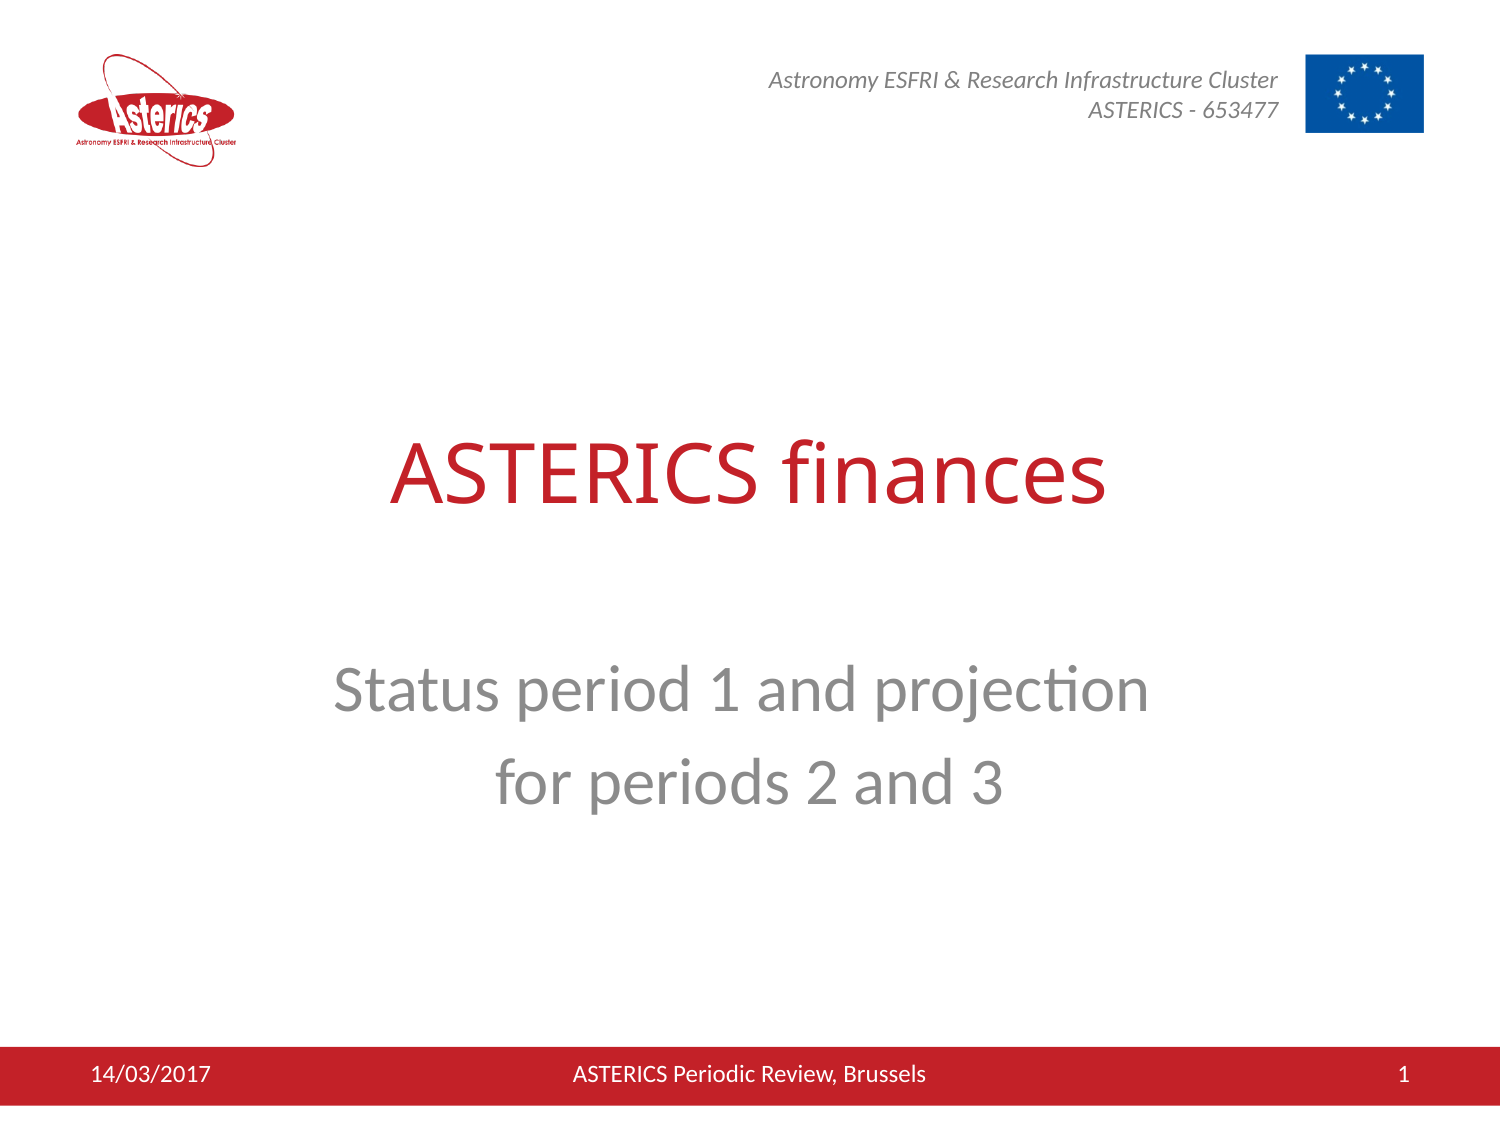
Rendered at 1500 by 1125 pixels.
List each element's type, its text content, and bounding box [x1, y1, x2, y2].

footer ASTERICS Periodic Review, Brussels [512, 1042, 988, 1103]
slide_number 1 [1074, 1042, 1425, 1103]
picture [1306, 55, 1423, 133]
picture [76, 54, 236, 167]
title ASTERICS finances [112, 349, 1388, 591]
subtitle Status period 1 and projection for periods 2 and 3 [225, 637, 1275, 925]
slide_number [75, 1042, 425, 1103]
